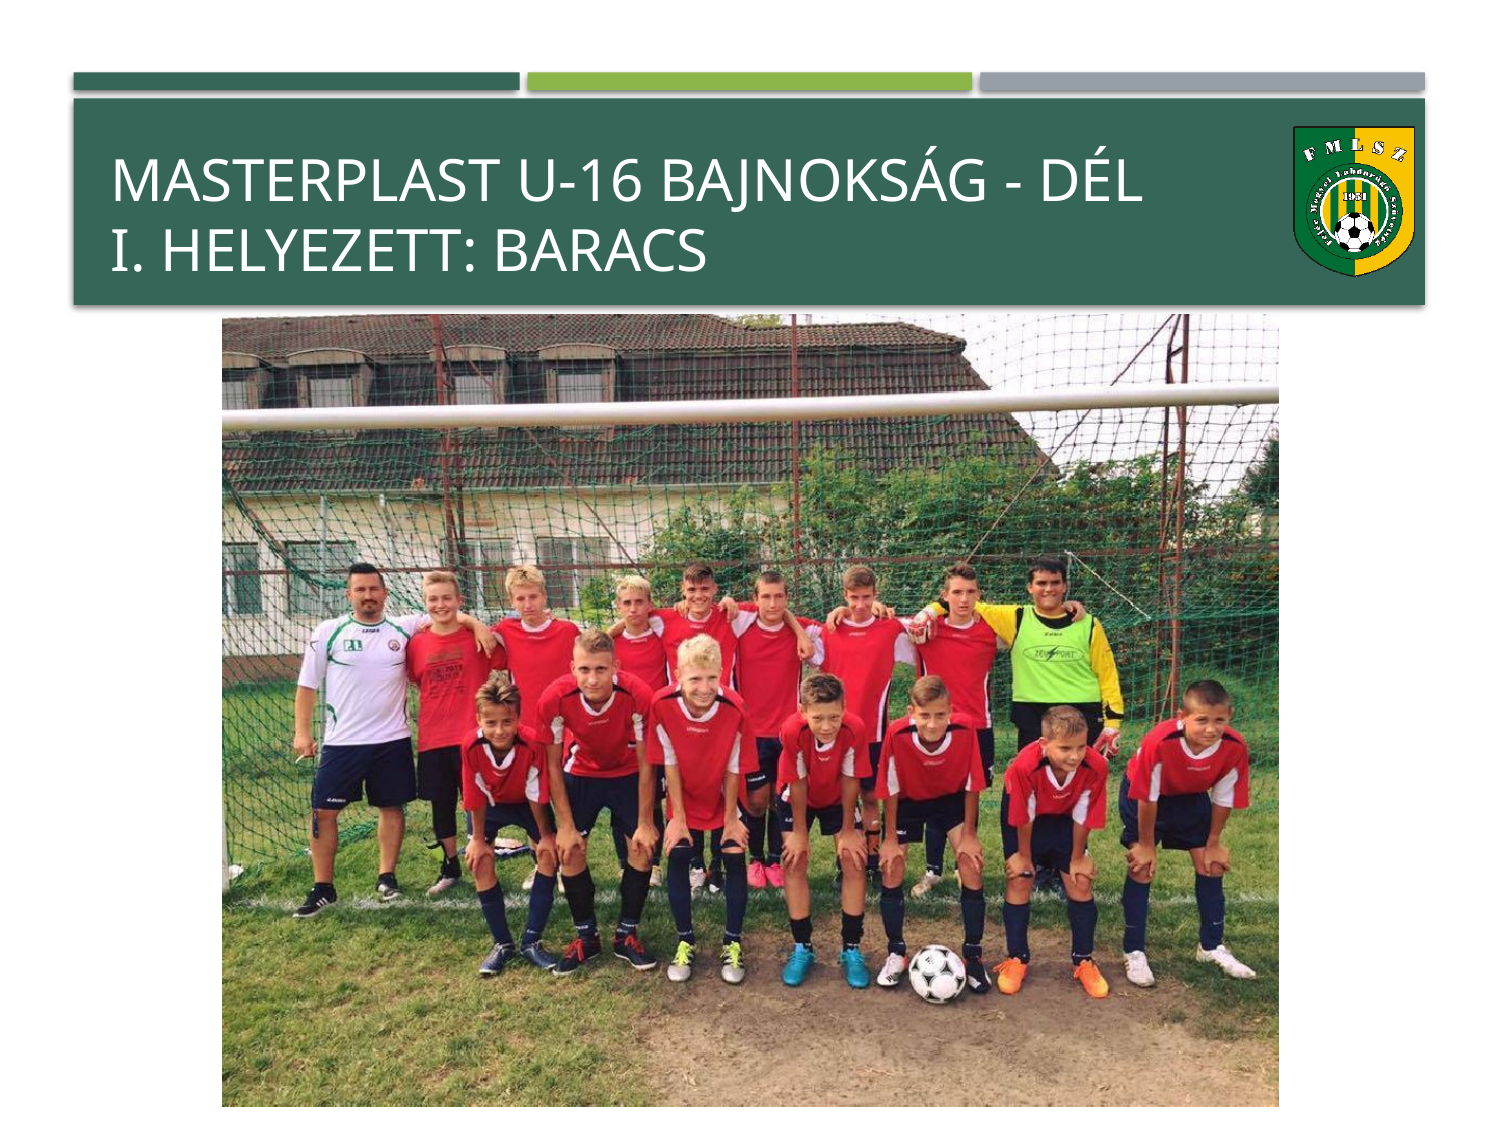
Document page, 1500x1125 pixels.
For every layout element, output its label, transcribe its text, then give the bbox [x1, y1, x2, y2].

title Masterplast U-16 Bajnokság - Dél I. helyezett: Baracs [95, 112, 1406, 291]
picture [1292, 125, 1415, 278]
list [221, 313, 1280, 1108]
